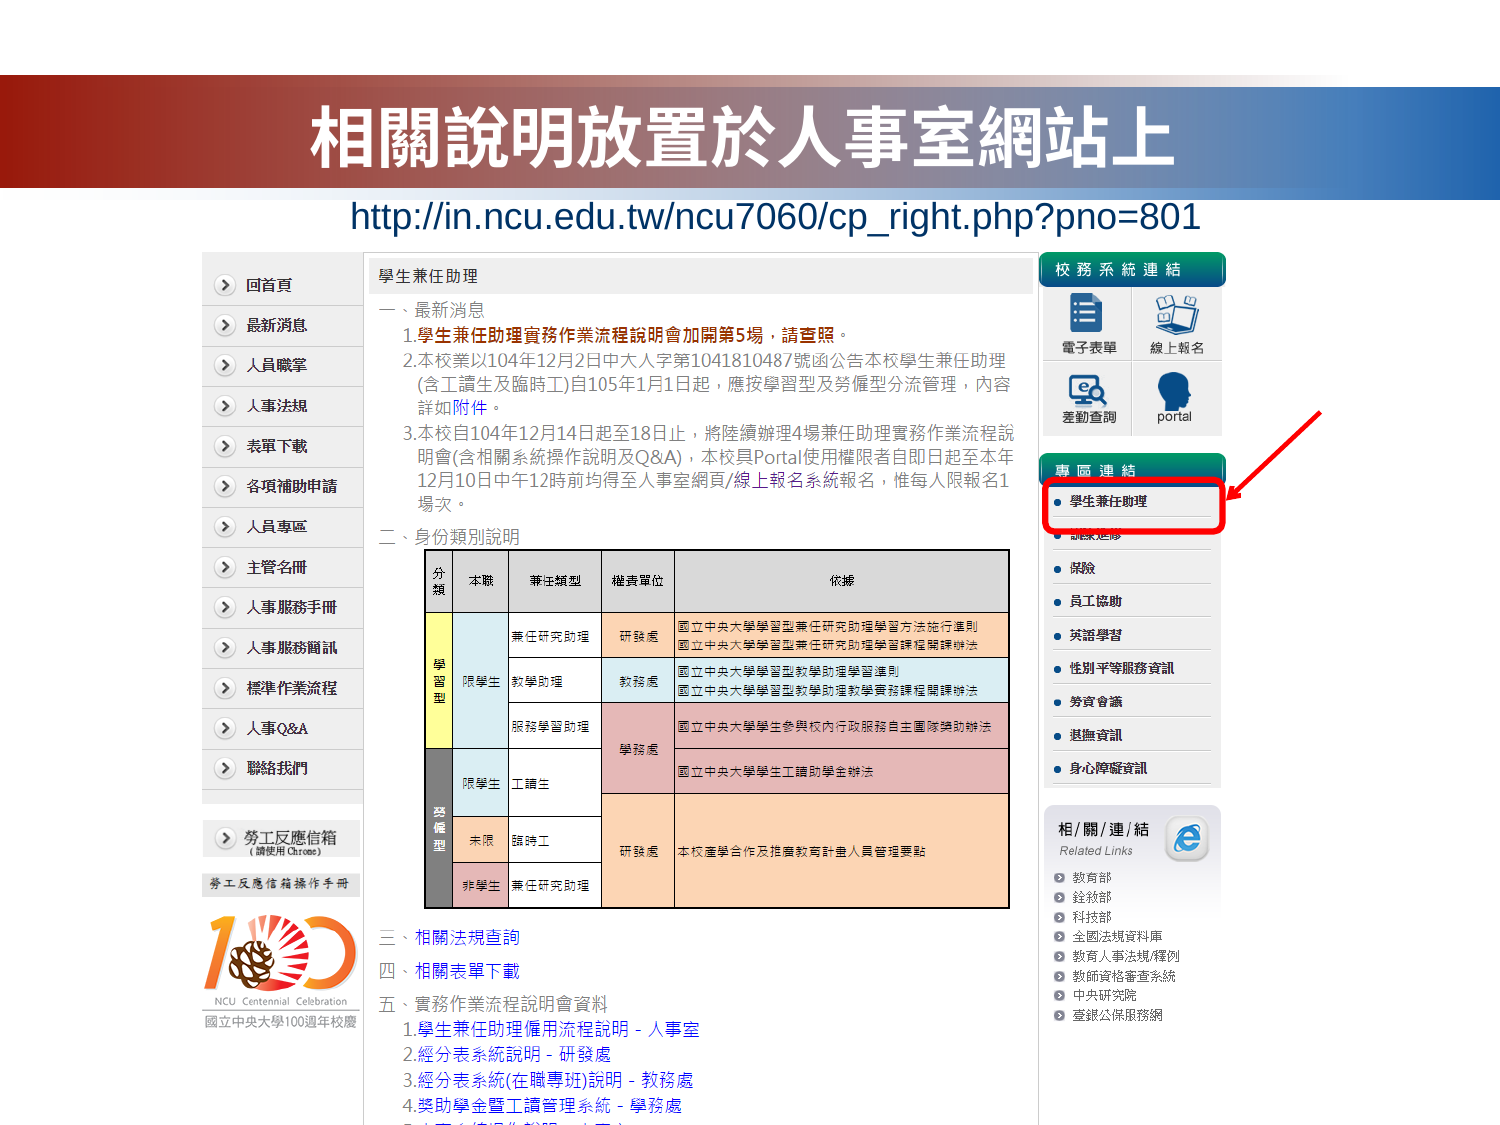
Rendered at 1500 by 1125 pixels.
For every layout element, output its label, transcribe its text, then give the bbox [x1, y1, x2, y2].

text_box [1225, 411, 1321, 501]
title 相關說明放置於人事室網站上 [137, 89, 1350, 183]
text_box http://in.ncu.edu.tw/ncu7060/cp_right.php?pno=801 [335, 184, 1217, 237]
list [194, 238, 1247, 1125]
